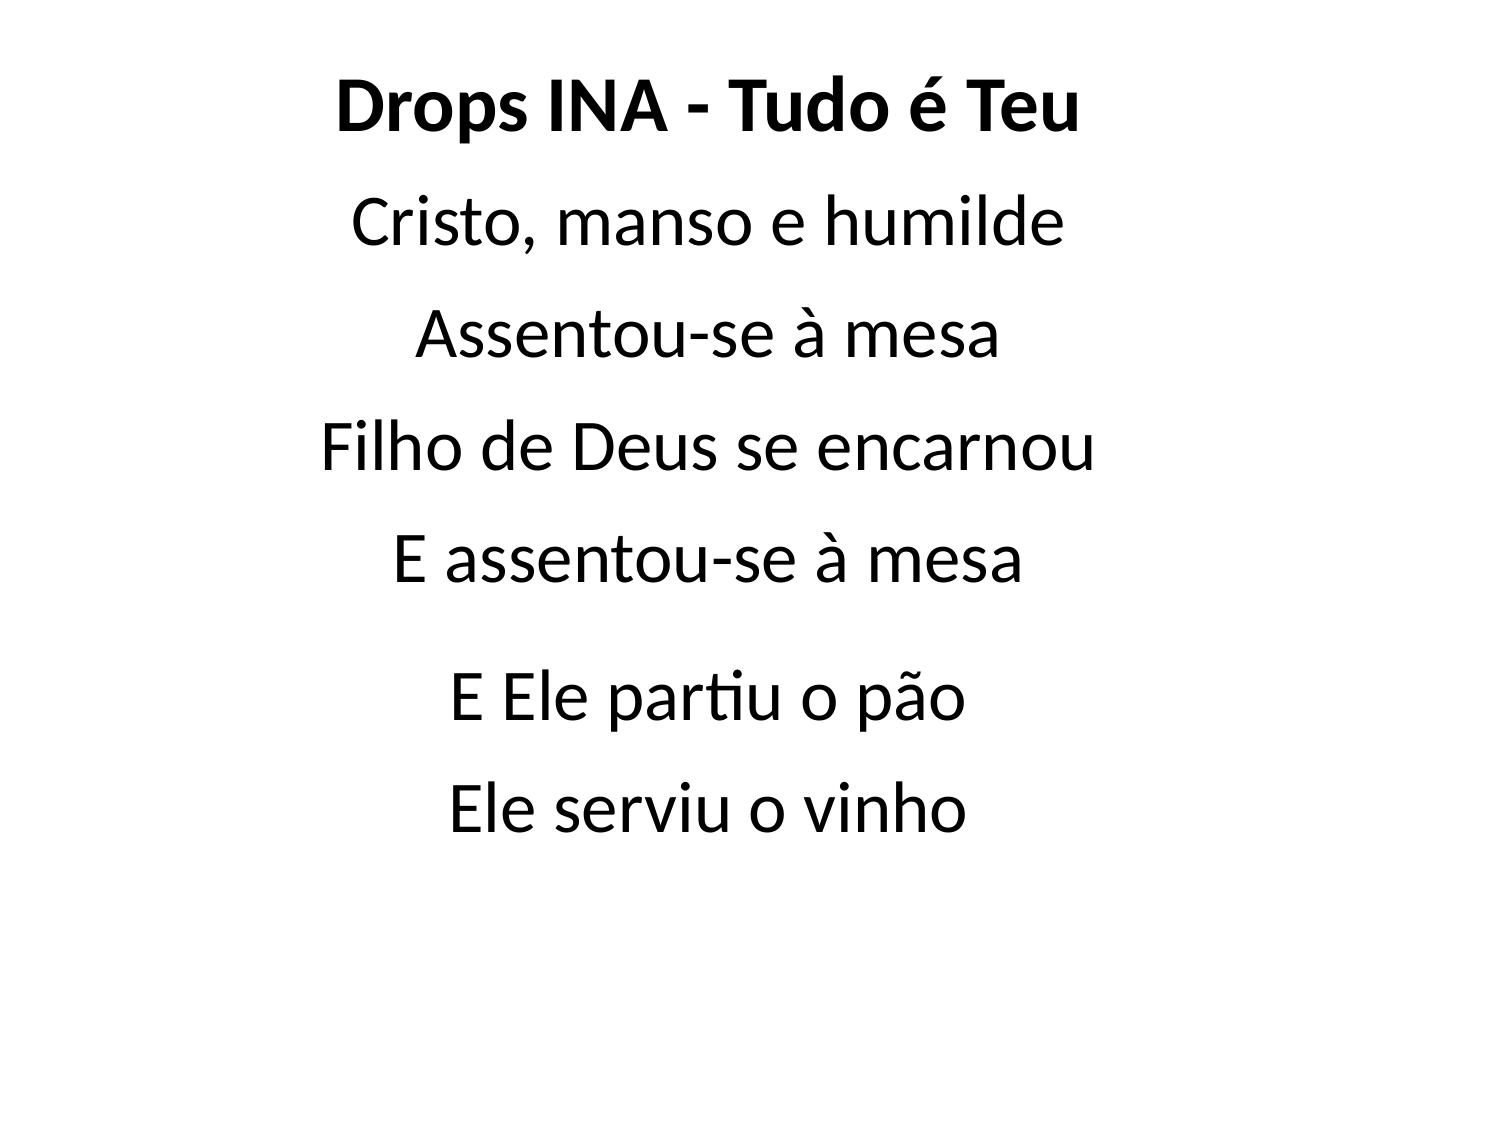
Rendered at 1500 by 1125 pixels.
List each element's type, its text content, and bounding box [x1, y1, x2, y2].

text_box Drops INA - Tudo é Teu Cristo, manso e humilde Assentou-se à mesa Filho de Deus se encarnou E assentou-se à mesa E Ele partiu o pão Ele serviu o vinho [305, 0, 1113, 855]
